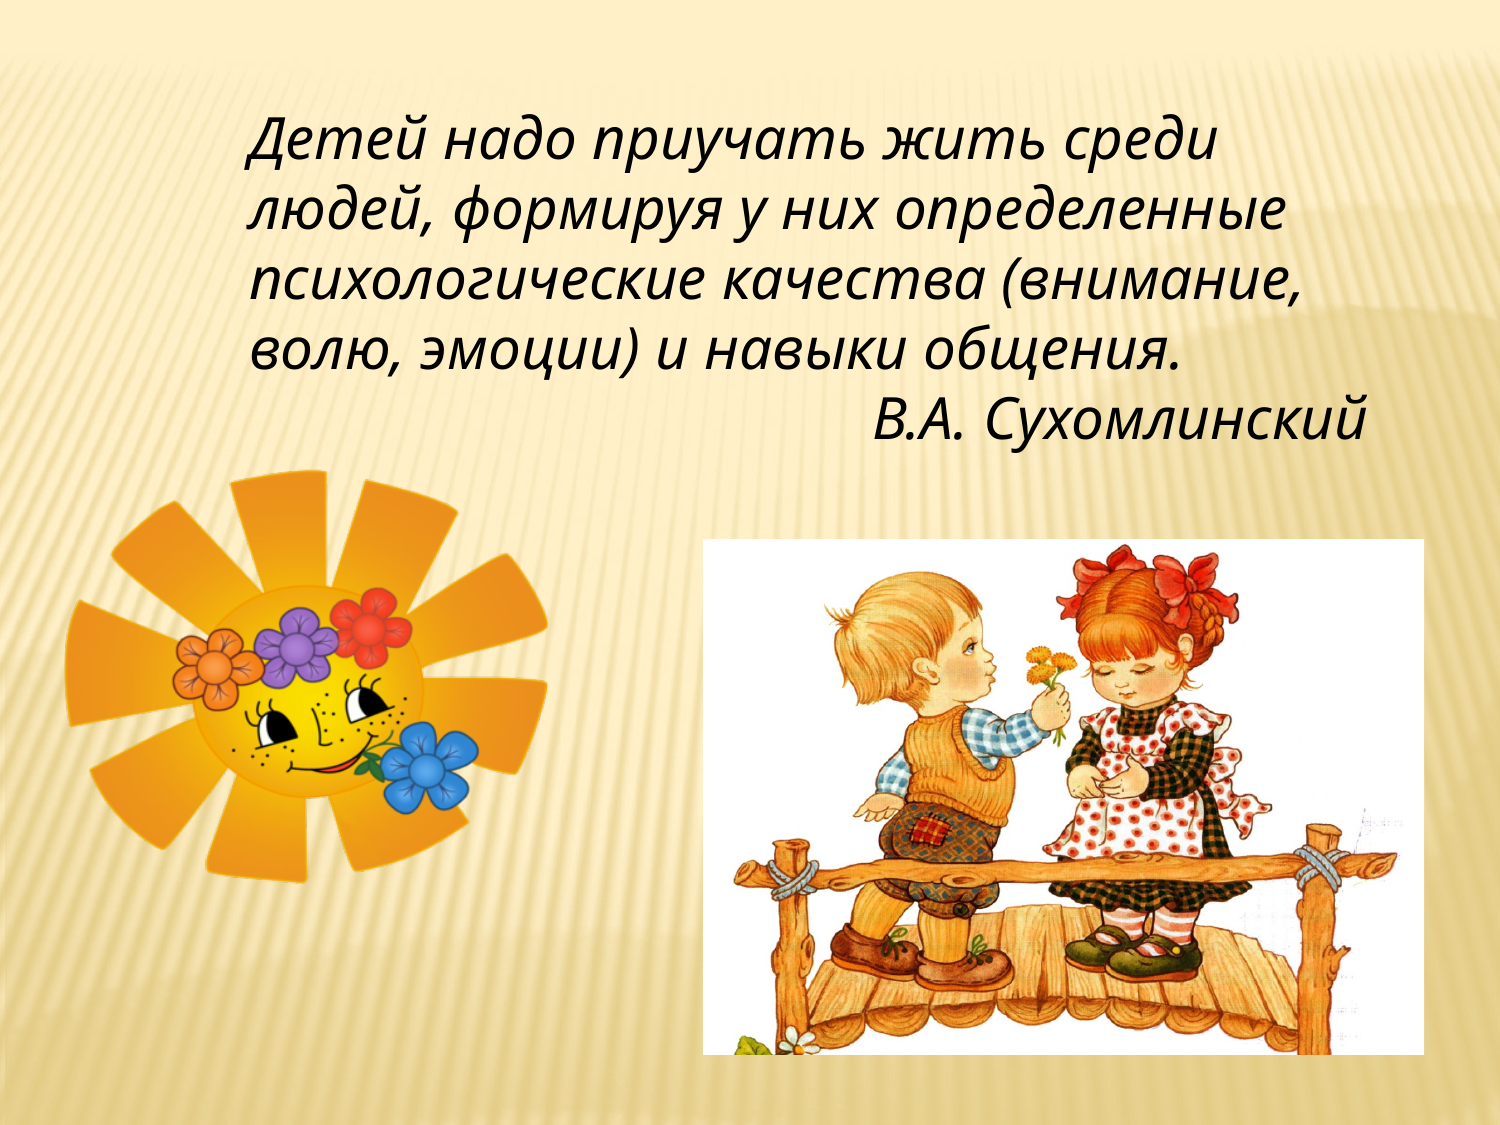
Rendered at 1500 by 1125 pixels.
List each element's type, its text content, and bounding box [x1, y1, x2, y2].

picture [34, 433, 590, 911]
text_box Детей надо приучать жить среди людей, формируя у них определенные психологические качества (внимание, волю, эмоции) и навыки общения. В.А. Сухомлинский [234, 93, 1383, 459]
picture [702, 538, 1425, 1055]
